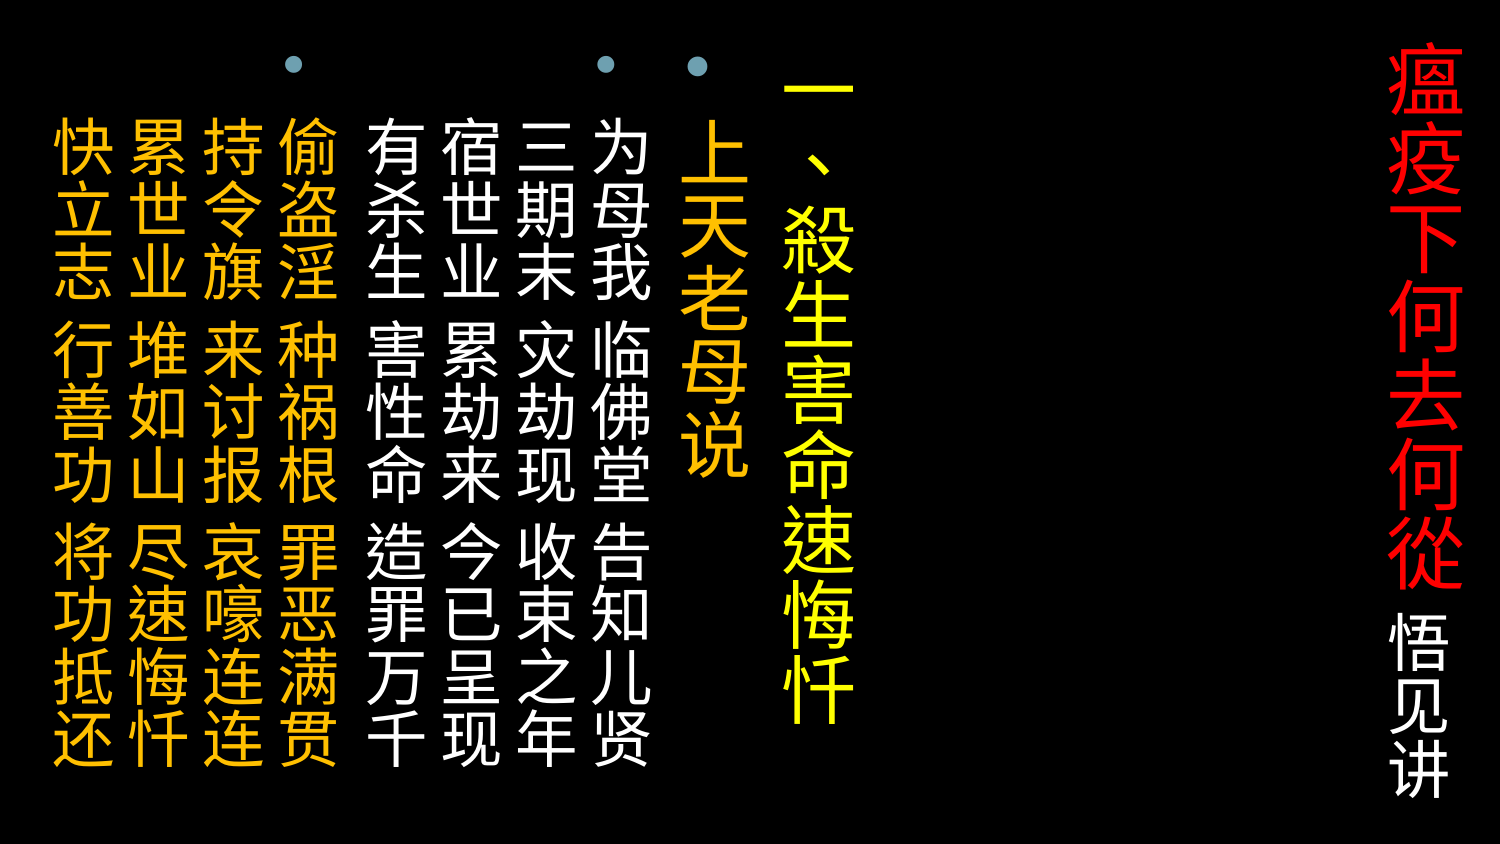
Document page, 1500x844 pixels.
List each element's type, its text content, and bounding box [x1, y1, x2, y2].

title 瘟疫下何去何從 悟见讲 [1364, 21, 1483, 820]
list 一、殺生害命速悔忏 上天老母说 为母我 临佛堂 告知儿贤三期末 灾劫现 收束之年宿世业 累劫来 今已呈现有杀生 害性命 造罪万千 偷盗淫 种祸根 罪恶满贯持令旗 来讨报 哀嚎连连累世业 堆如山 尽速悔忏快立志 行善功 将功抵还 [36, 32, 1353, 820]
